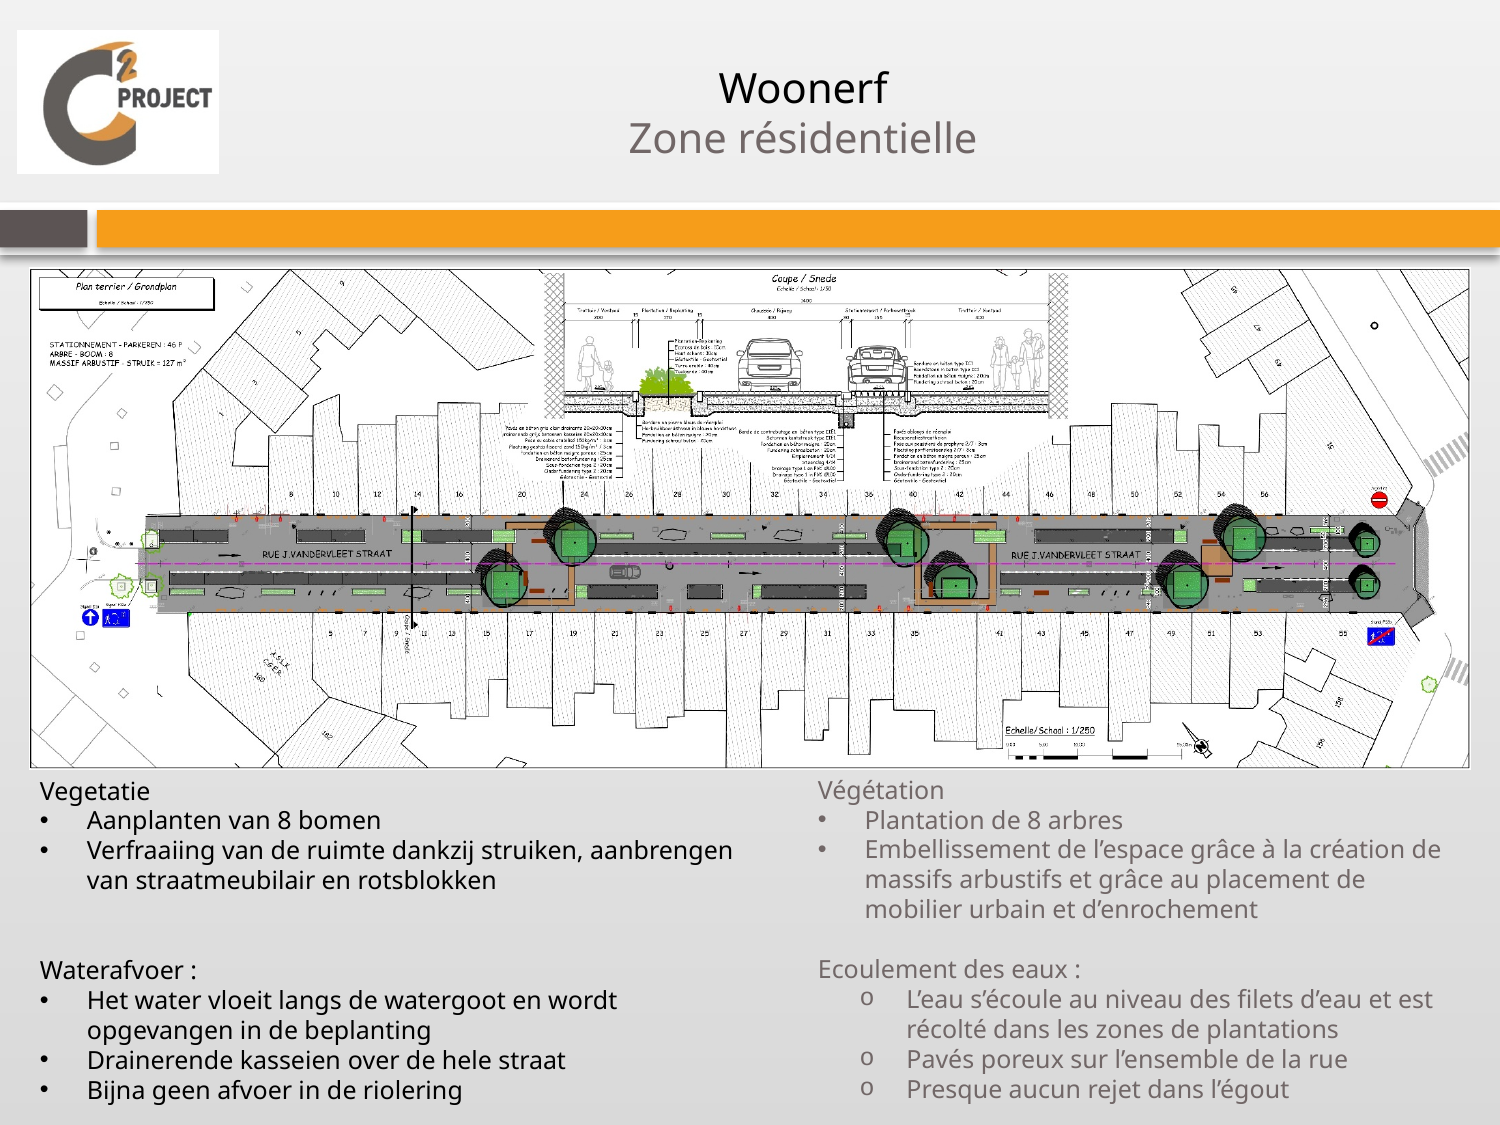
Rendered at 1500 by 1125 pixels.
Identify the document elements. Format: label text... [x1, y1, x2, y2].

text_box Végétation Plantation de 8 arbres Embellissement de l’espace grâce à la création de massifs arbustifs et grâce au placement de mobilier urbain et d’enrochement Ecoulement des eaux : L’eau s’écoule au niveau des filets d’eau et est récolté dans les zones de plantations Pavés poreux sur l’ensemble de la rue Presque aucun rejet dans l’égout [803, 770, 1477, 1054]
picture [28, 266, 1472, 770]
text_box Vegetatie Aanplanten van 8 bomen Verfraaiing van de ruimte dankzij struiken, aanbrengen van straatmeubilair en rotsblokken Waterafvoer : Het water vloeit langs de watergoot en wordt opgevangen in de beplanting Drainerende kasseien over de hele straat Bijna geen afvoer in de riolering [25, 778, 762, 1125]
picture [17, 30, 219, 174]
text_box Woonerf Zone résidentielle [289, 30, 1317, 194]
